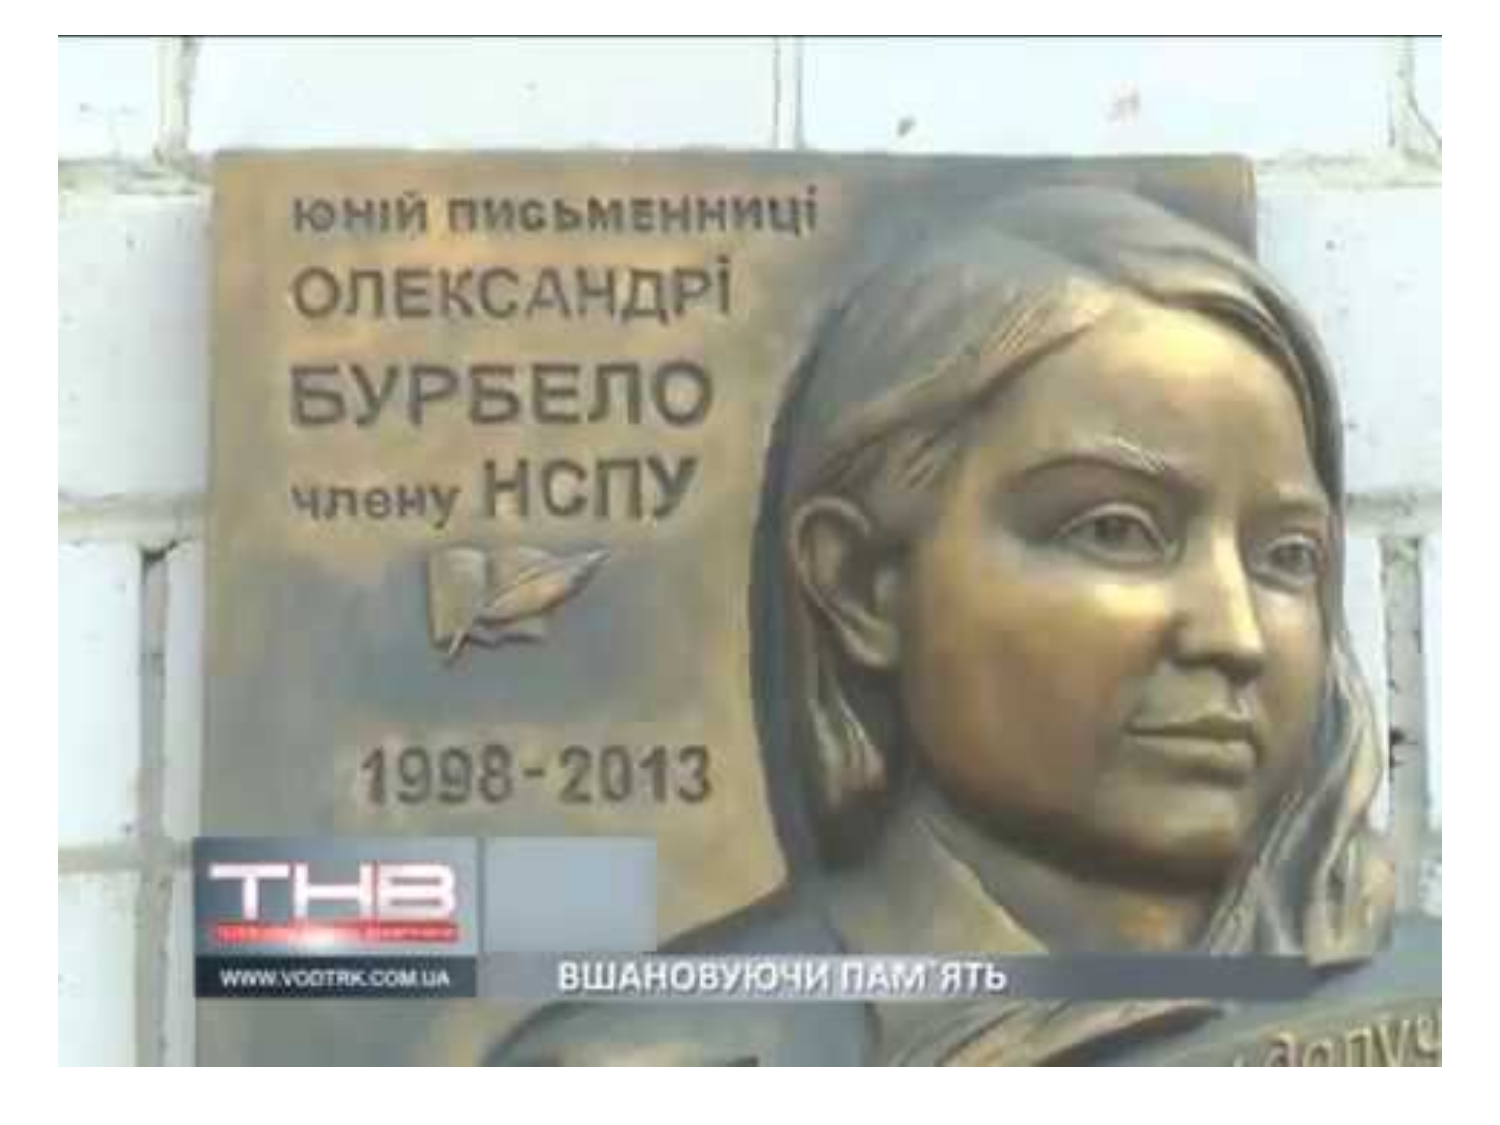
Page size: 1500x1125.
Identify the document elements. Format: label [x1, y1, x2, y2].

picture [58, 34, 1442, 1067]
